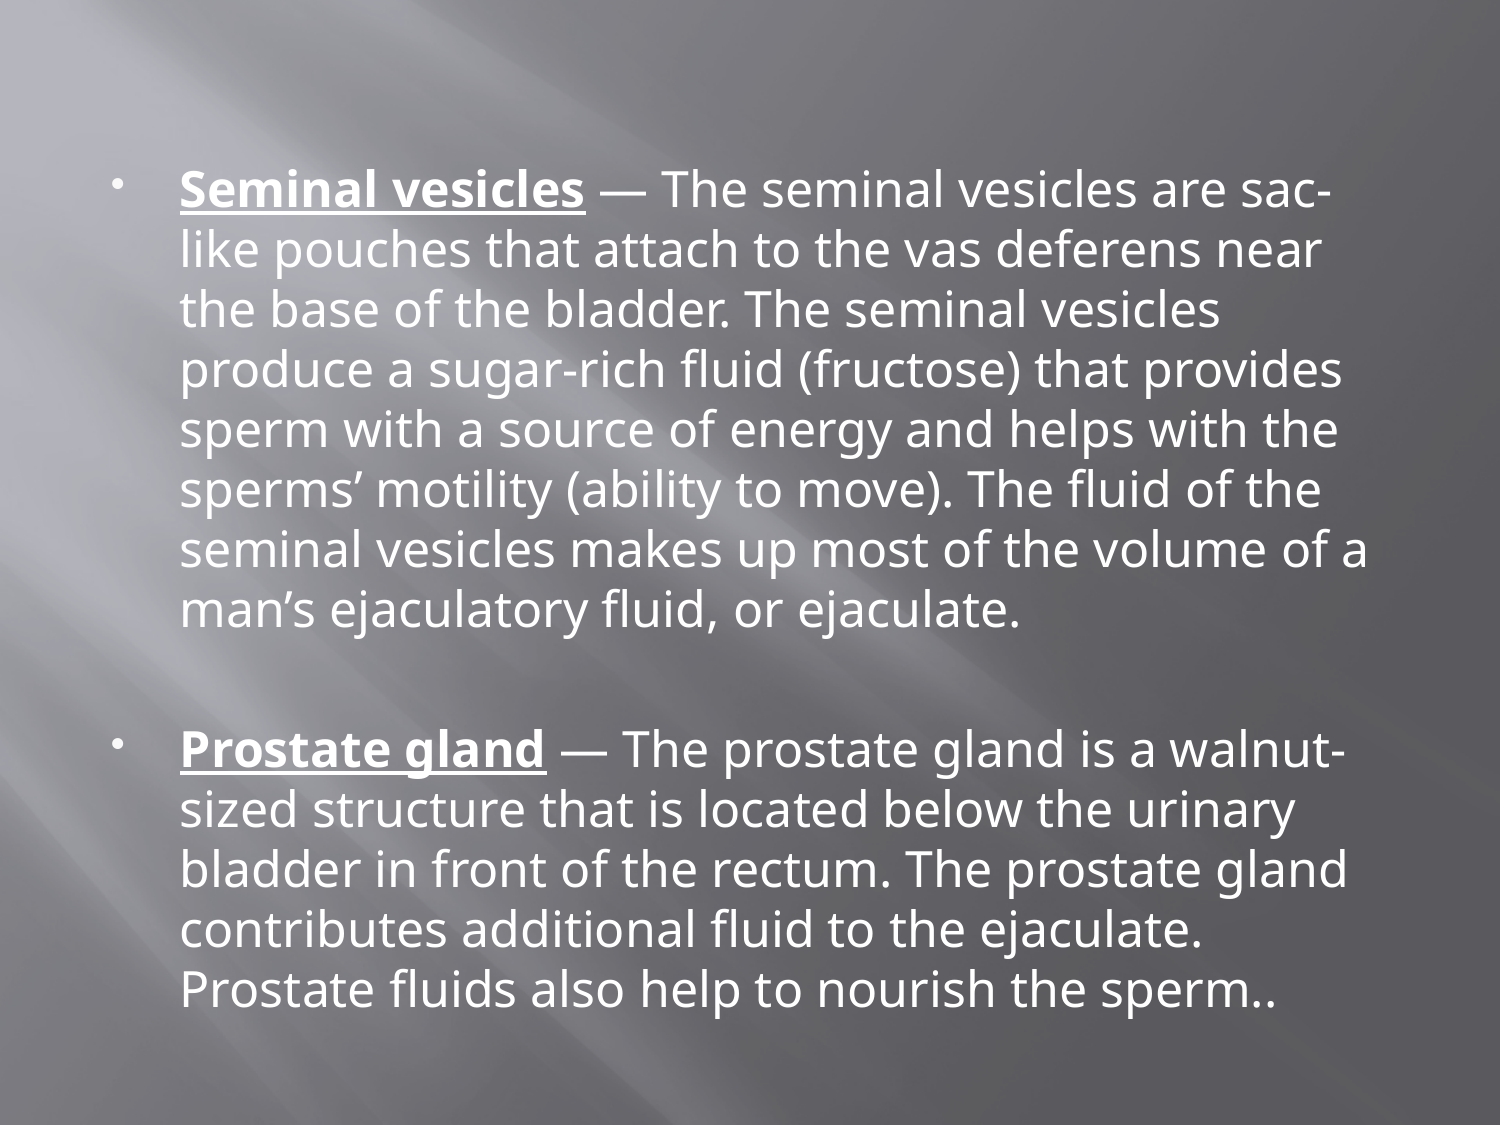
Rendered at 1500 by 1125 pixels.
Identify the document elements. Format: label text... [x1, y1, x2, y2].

list Seminal vesicles — The seminal vesicles are sac-like pouches that attach to the vas deferens near the base of the bladder. The seminal vesicles produce a sugar-rich fluid (fructose) that provides sperm with a source of energy and helps with the sperms’ motility (ability to move). The fluid of the seminal vesicles makes up most of the volume of a man’s ejaculatory fluid, or ejaculate. Prostate gland — The prostate gland is a walnut-sized structure that is located below the urinary bladder in front of the rectum. The prostate gland contributes additional fluid to the ejaculate. Prostate fluids also help to nourish the sperm.. [74, 149, 1426, 1125]
